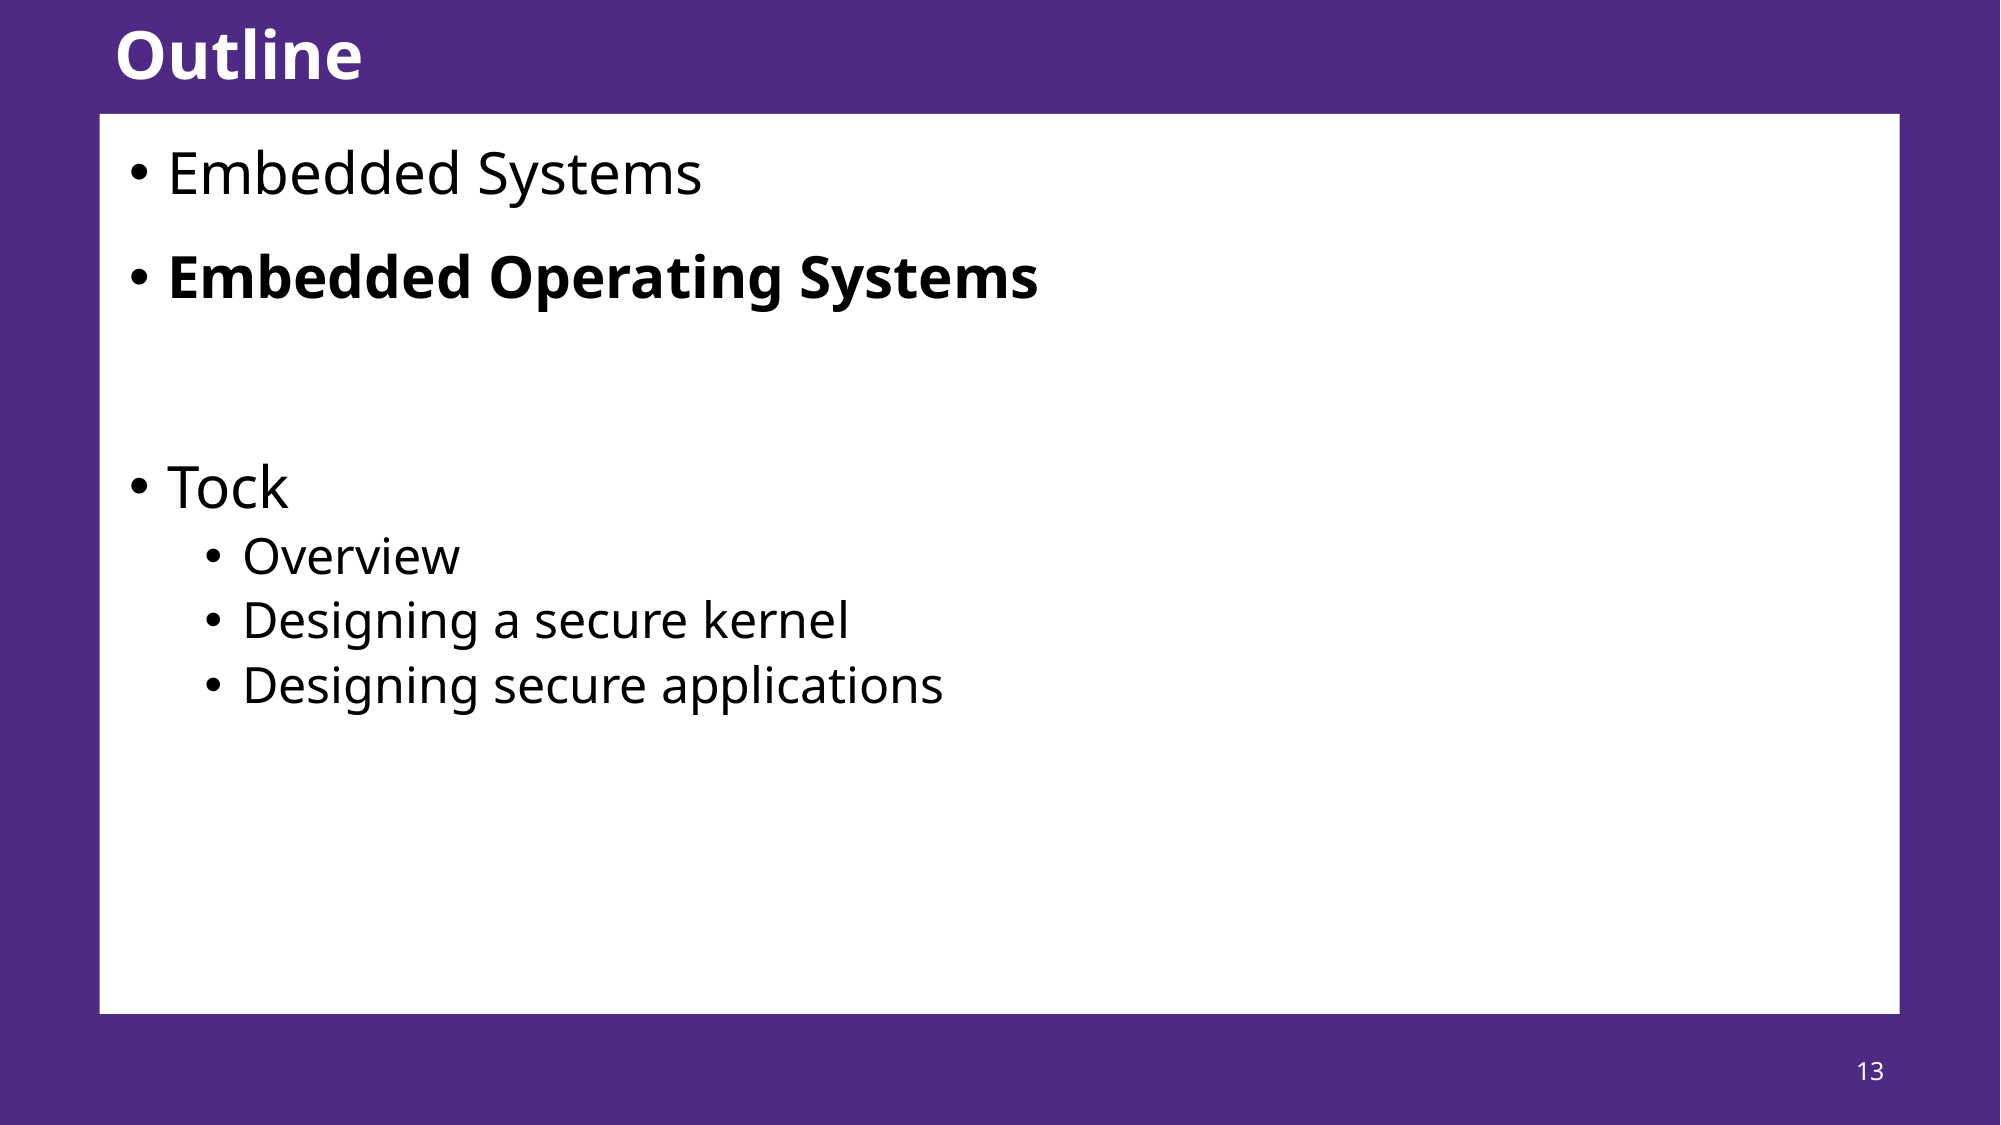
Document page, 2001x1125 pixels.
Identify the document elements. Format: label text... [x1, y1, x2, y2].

title Outline [99, 1, 1900, 114]
list Embedded Systems Embedded Operating Systems Tock Overview Designing a secure kernel Designing secure applications [99, 114, 1900, 1014]
slide_number 13 [1749, 1042, 1900, 1103]
